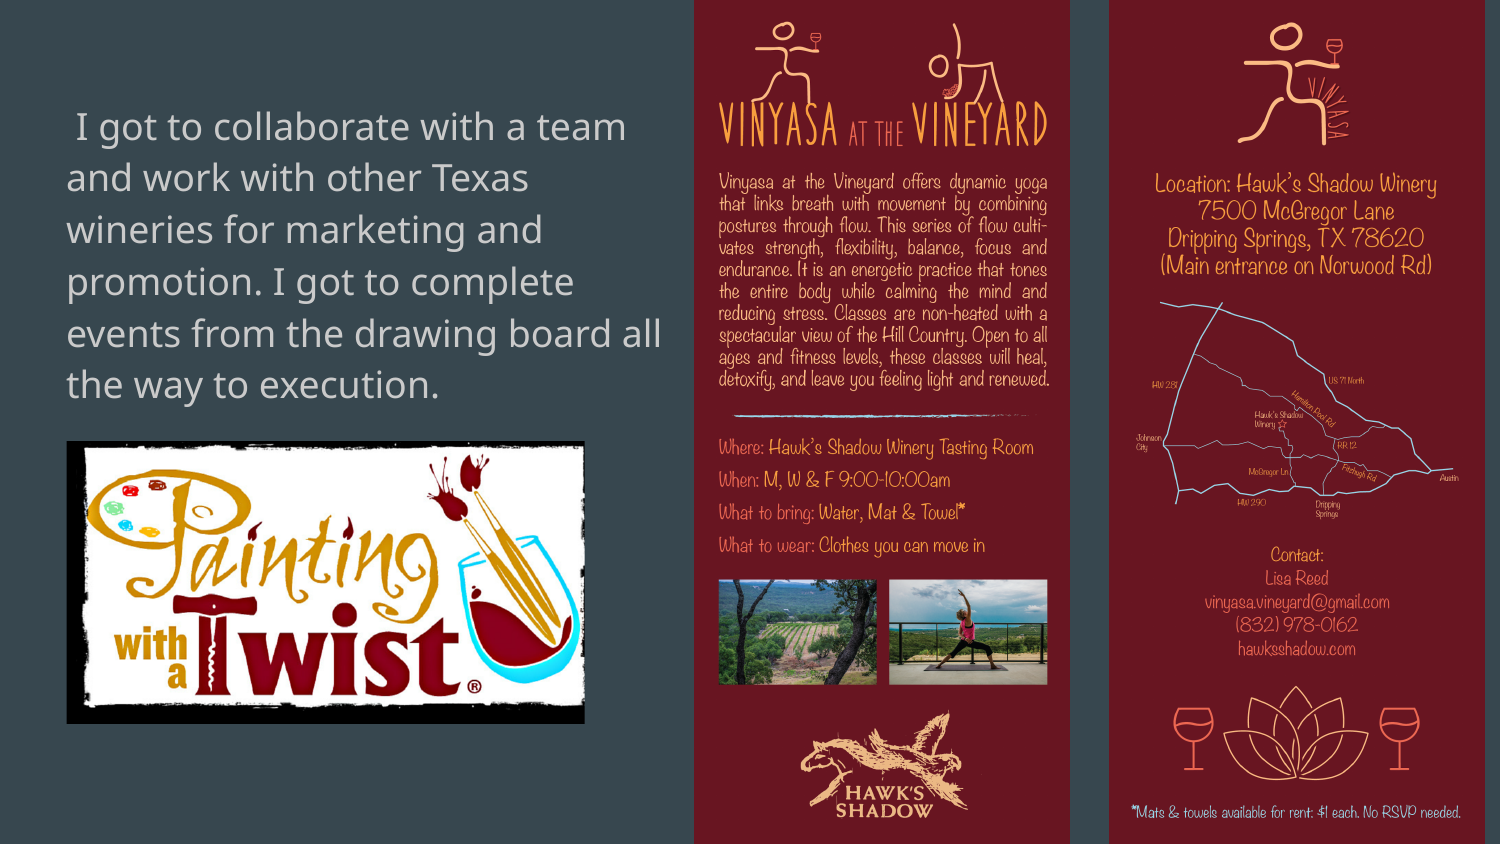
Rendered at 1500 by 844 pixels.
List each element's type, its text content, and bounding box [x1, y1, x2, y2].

picture [694, 0, 1070, 844]
picture [1109, 0, 1485, 844]
list I got to collaborate with a team and work with other Texas wineries for marketing and promotion. I got to complete events from the drawing board all the way to execution. [51, 80, 689, 373]
picture [66, 441, 585, 724]
